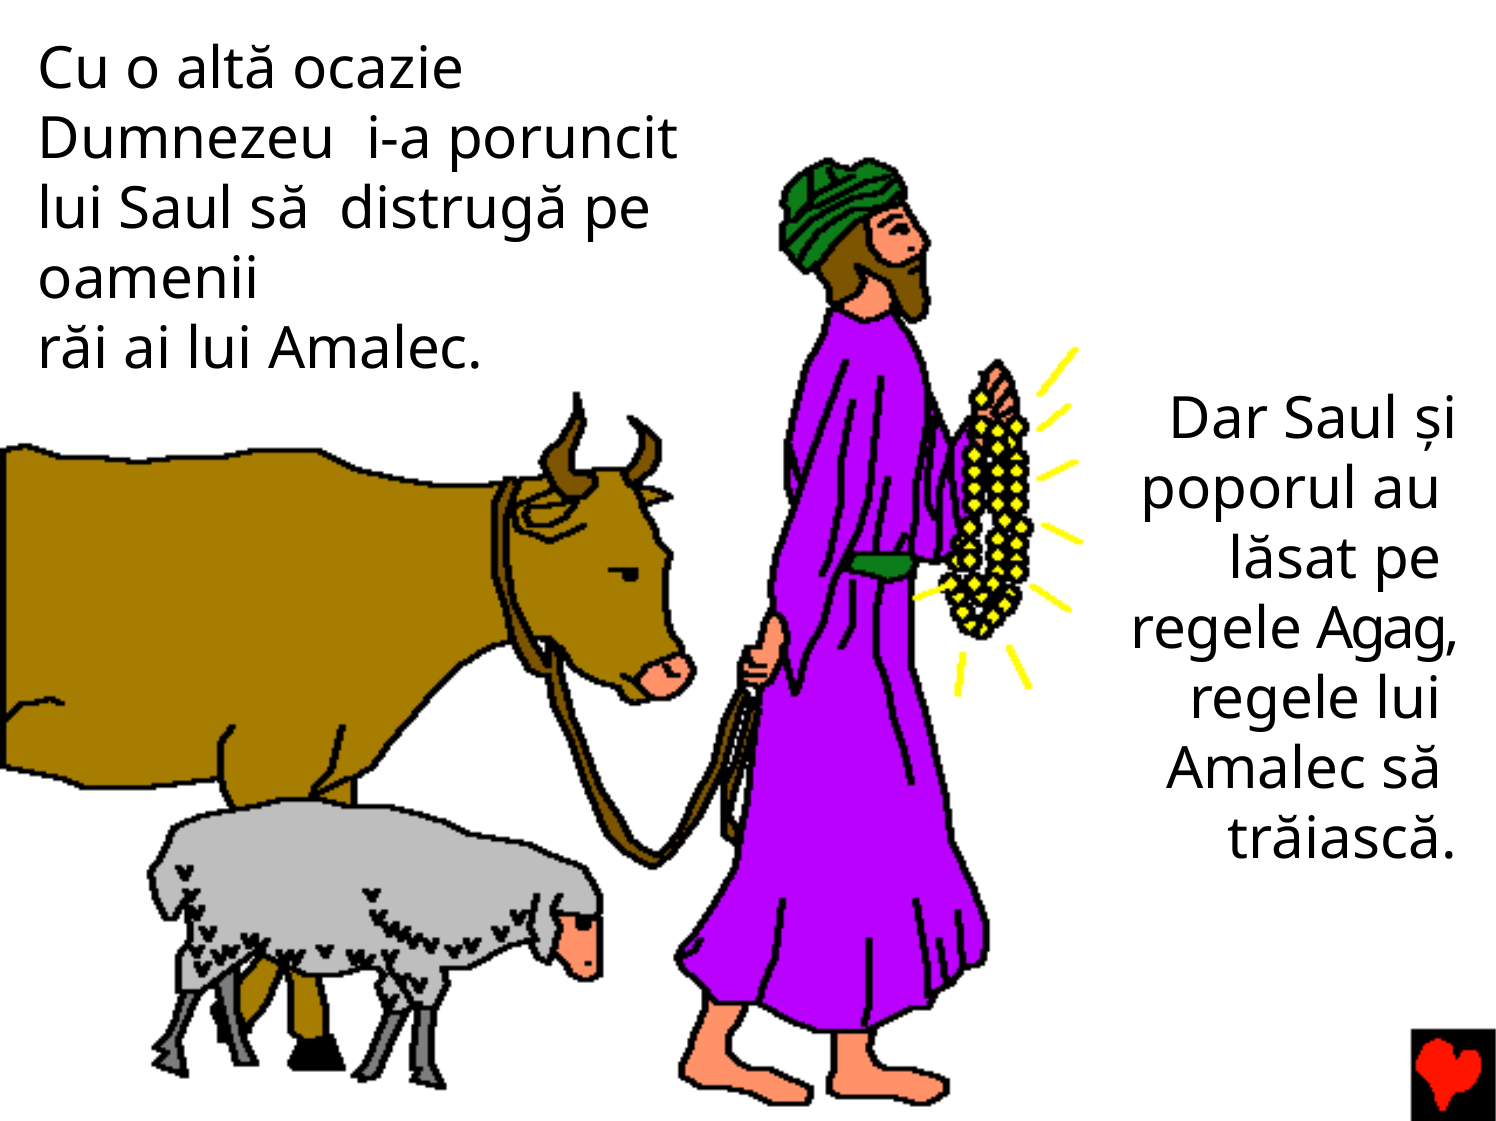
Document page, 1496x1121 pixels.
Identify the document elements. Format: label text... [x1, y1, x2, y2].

text_box [0, 0, 1496, 1121]
text_box Cu o altă ocazie Dumnezeu i-a poruncit lui Saul să distrugă pe oamenii răi ai lui Amalec. Dar Saul şi poporul au lăsat pe regele Agag, regele lui Amalec să trăiască. [35, 29, 1458, 870]
